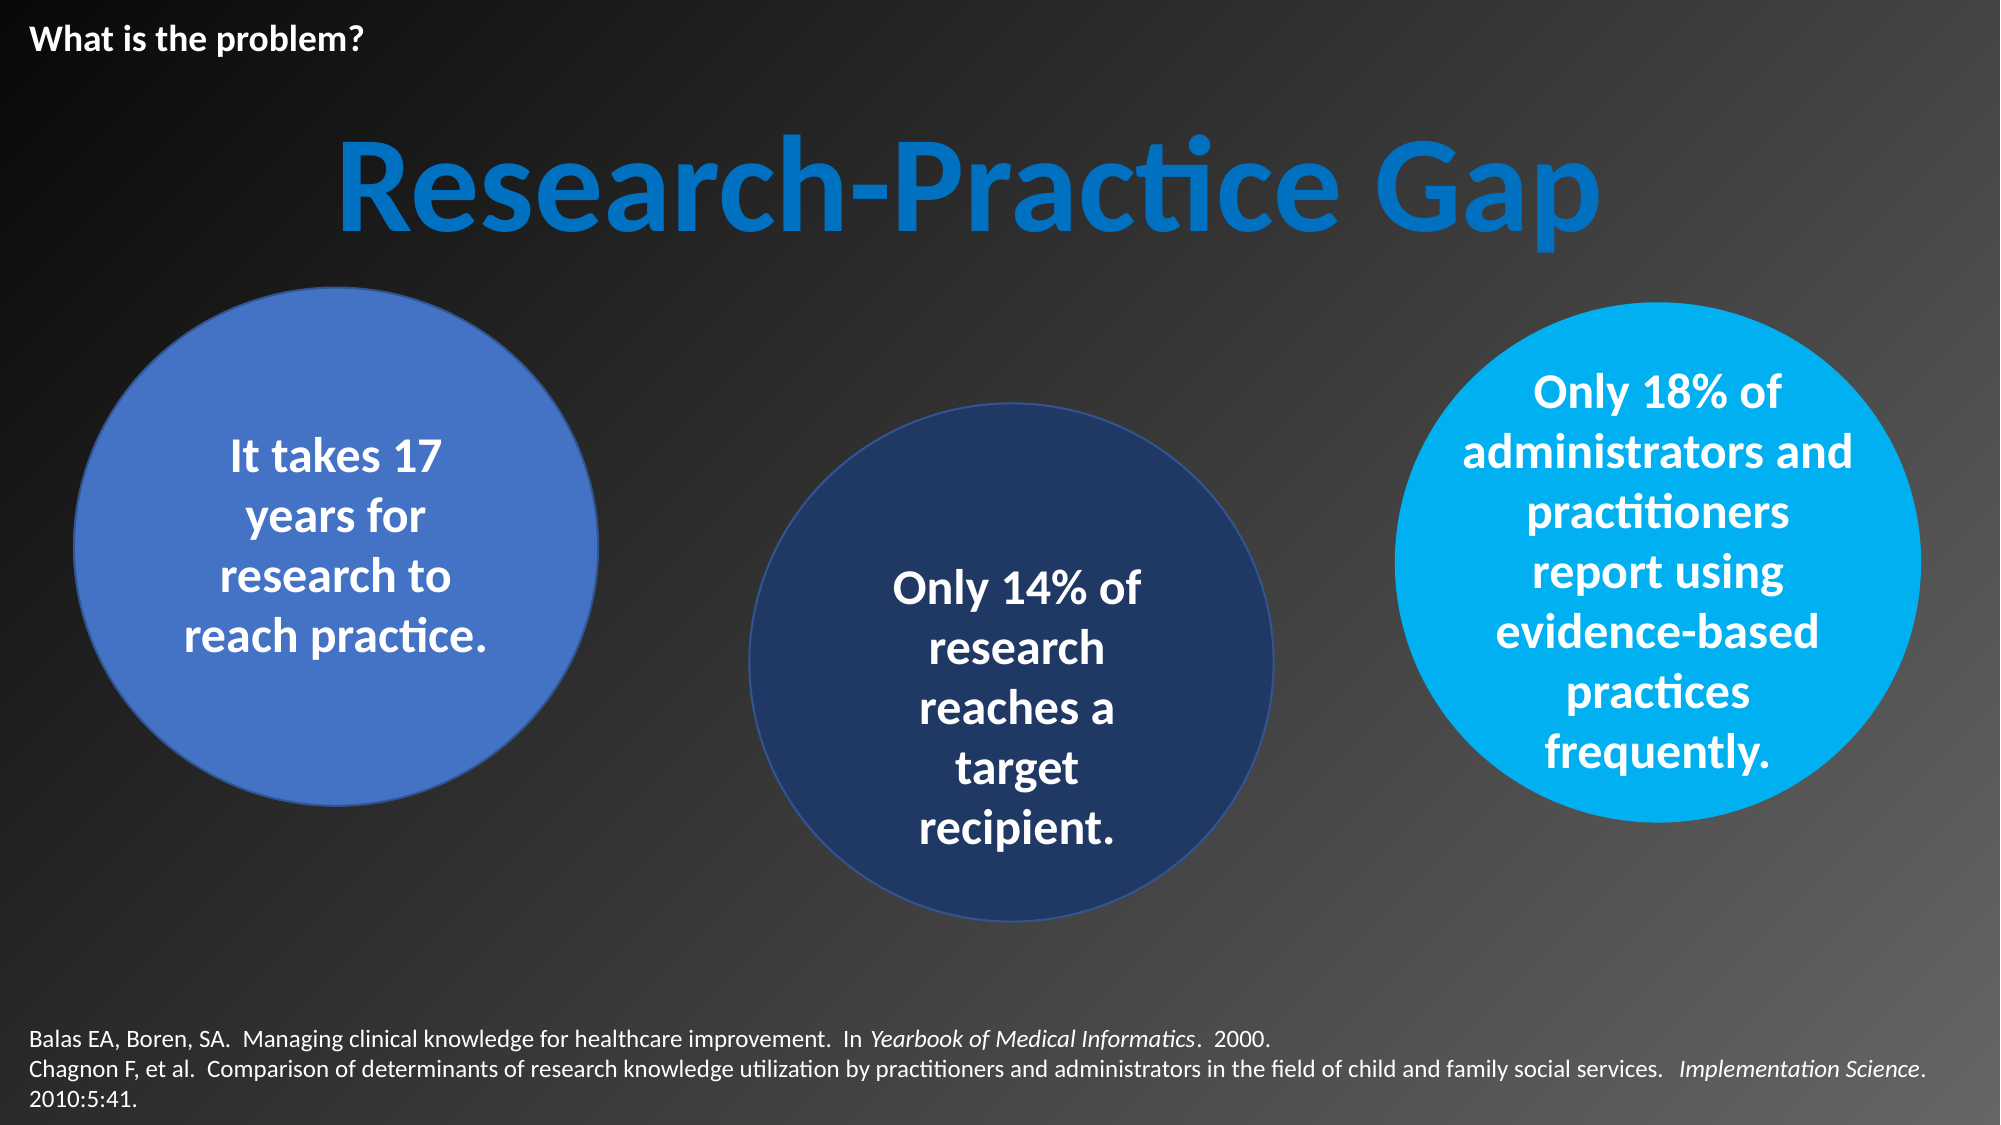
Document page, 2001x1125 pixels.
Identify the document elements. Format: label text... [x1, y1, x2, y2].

text_box Balas EA, Boren, SA. Managing clinical knowledge for healthcare improvement. In Yearbook of Medical Informatics. 2000. Chagnon F, et al. Comparison of determinants of research knowledge utilization by practitioners and administrators in the field of child and family social services. Implementation Science. 2010:5:41. [14, 1015, 2000, 1125]
text_box What is the problem? [14, 6, 779, 67]
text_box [73, 287, 599, 806]
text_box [749, 403, 1274, 922]
text_box Research-Practice Gap [259, 86, 1680, 267]
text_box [1395, 303, 1921, 822]
